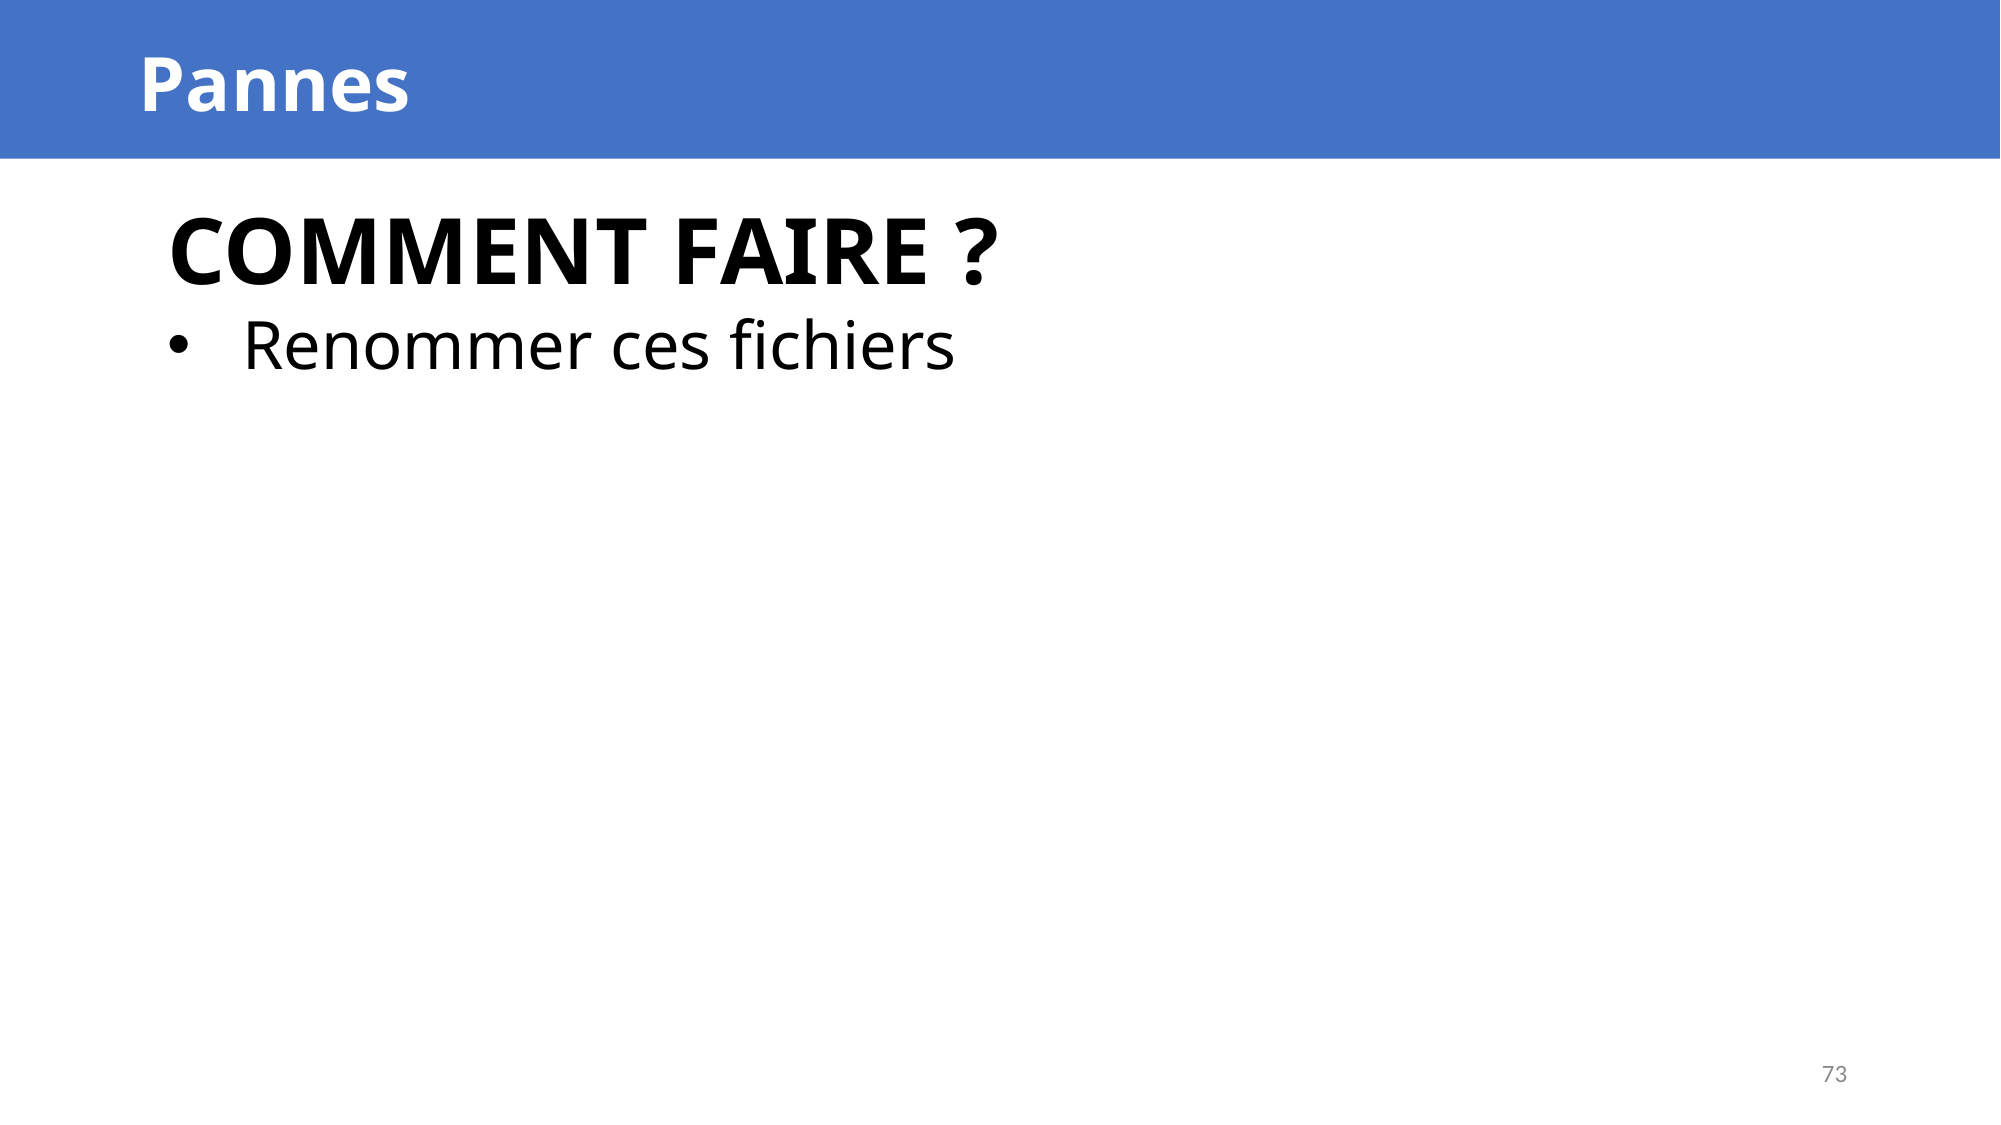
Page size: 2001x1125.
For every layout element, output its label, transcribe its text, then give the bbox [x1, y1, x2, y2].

text_box [0, 0, 2000, 160]
slide_number 73 [1412, 1042, 1863, 1103]
text_box Pannes [123, 39, 1583, 132]
text_box COMMENT FAIRE ? Renommer ces fichiers [152, 185, 1927, 391]
